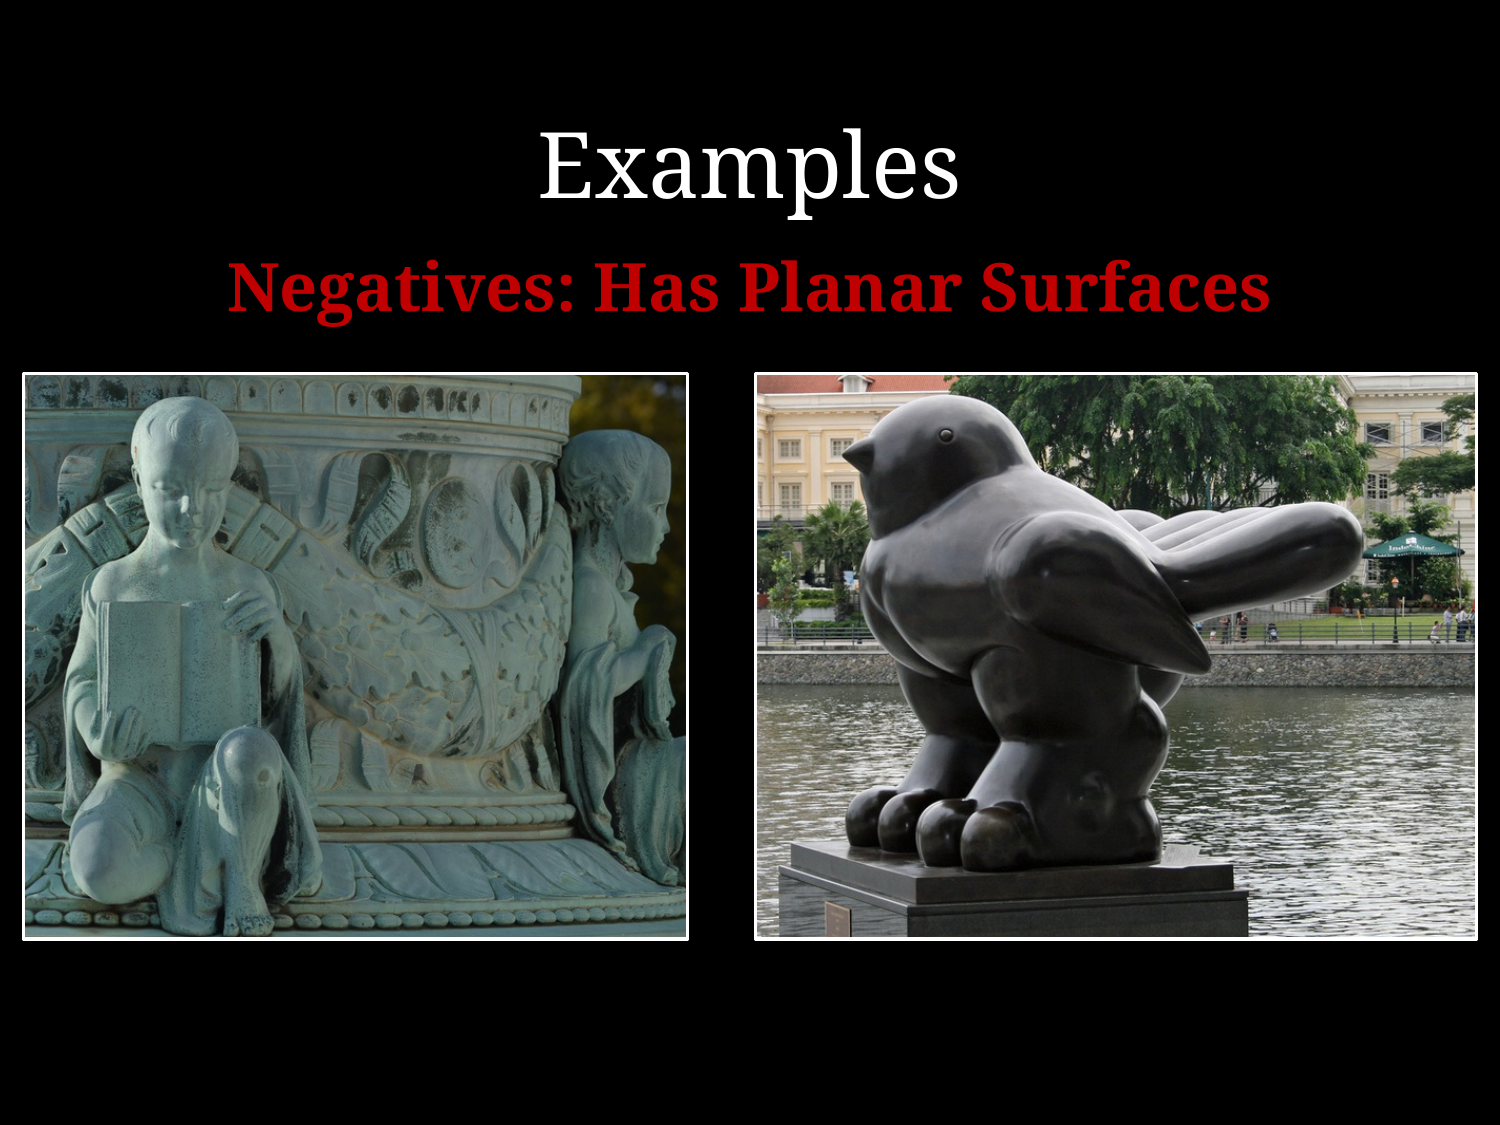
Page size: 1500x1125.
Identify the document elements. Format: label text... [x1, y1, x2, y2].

picture [24, 374, 687, 938]
title Examples [103, 59, 1397, 237]
text_box Negatives: Has Planar Surfaces [71, 237, 1429, 333]
picture [756, 374, 1476, 938]
